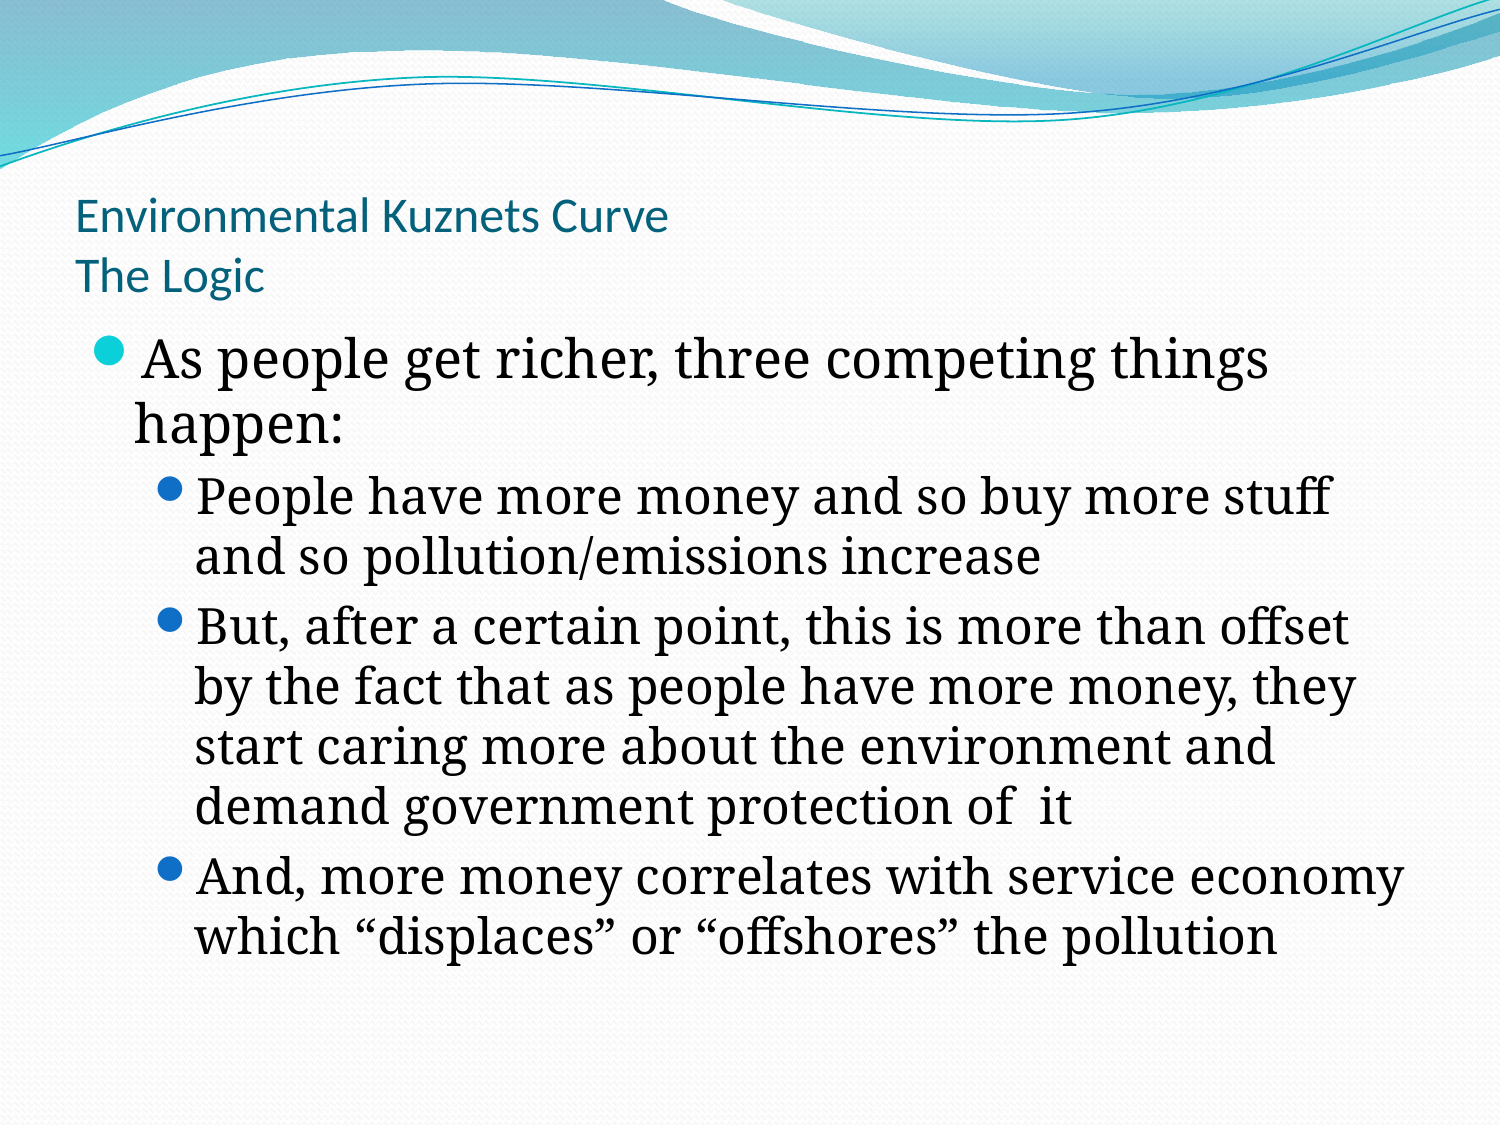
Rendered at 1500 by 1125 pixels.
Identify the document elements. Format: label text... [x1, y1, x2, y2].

title Environmental Kuznets Curve The Logic [75, 115, 1425, 303]
list As people get richer, three competing things happen: People have more money and so buy more stuff and so pollution/emissions increase But, after a certain point, this is more than offset by the fact that as people have more money, they start caring more about the environment and demand government protection of it And, more money correlates with service economy which “displaces” or “offshores” the pollution [75, 317, 1425, 1038]
